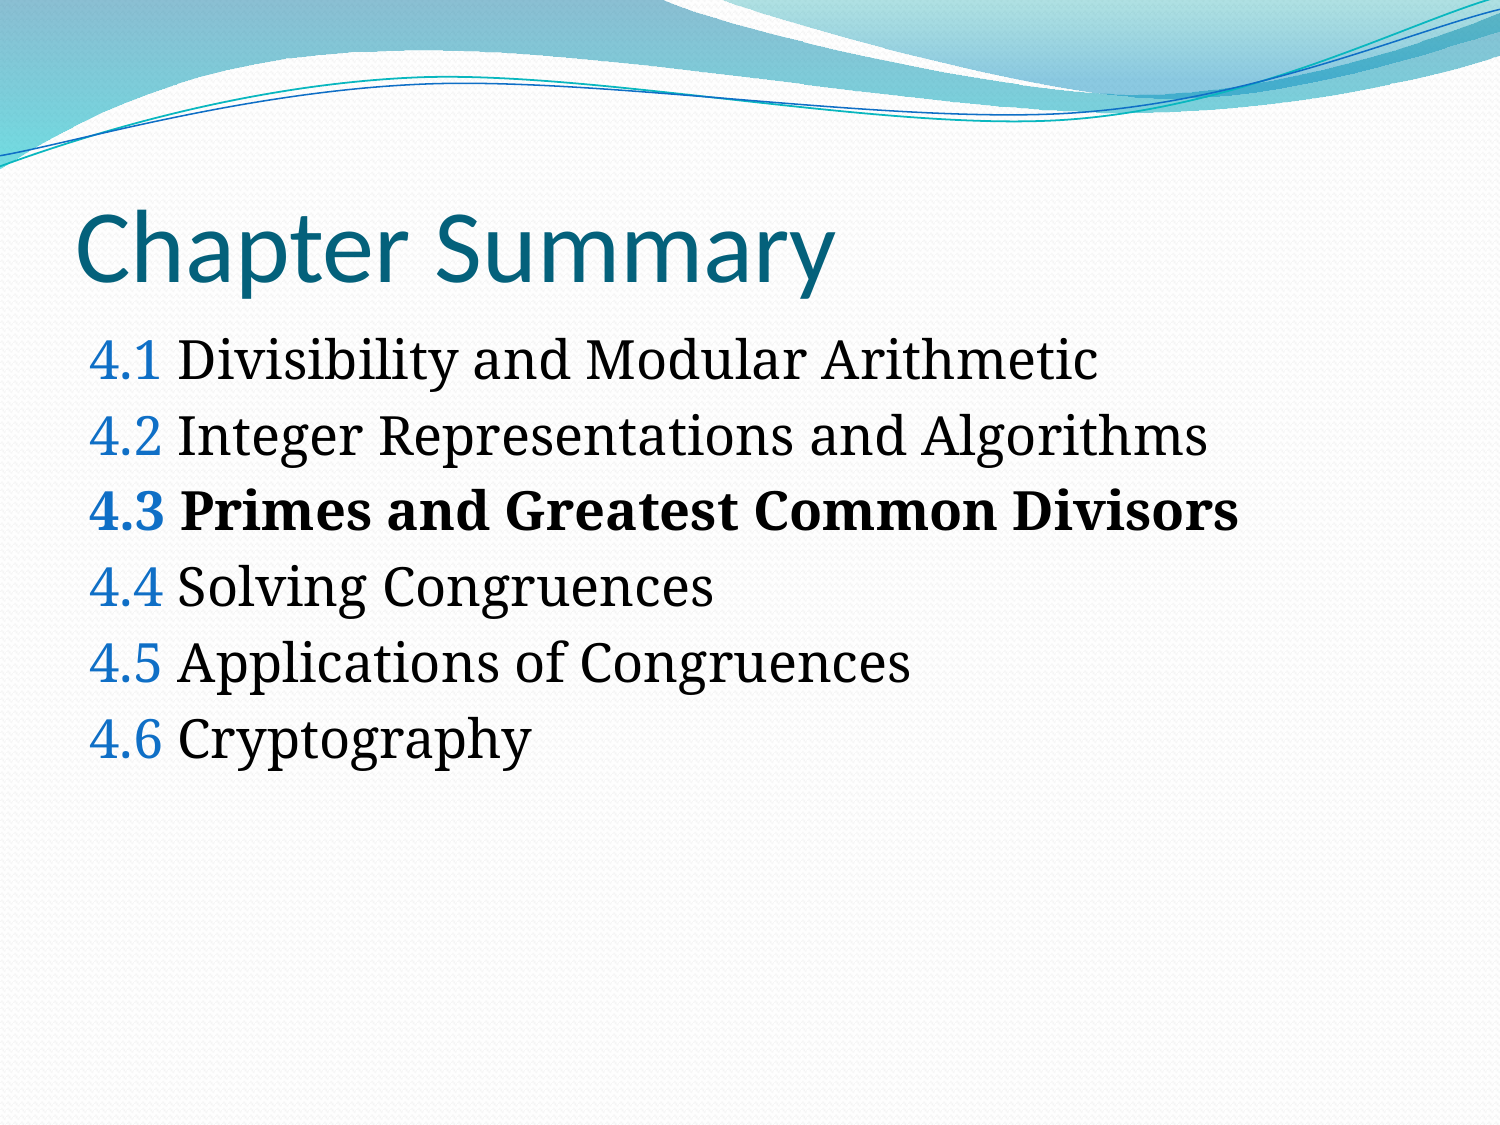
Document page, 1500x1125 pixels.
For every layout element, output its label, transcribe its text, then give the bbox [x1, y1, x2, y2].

title Chapter Summary [75, 115, 1425, 303]
list 4.1 Divisibility and Modular Arithmetic 4.2 Integer Representations and Algorithms 4.3 Primes and Greatest Common Divisors 4.4 Solving Congruences 4.5 Applications of Congruences 4.6 Cryptography [75, 317, 1425, 1038]
